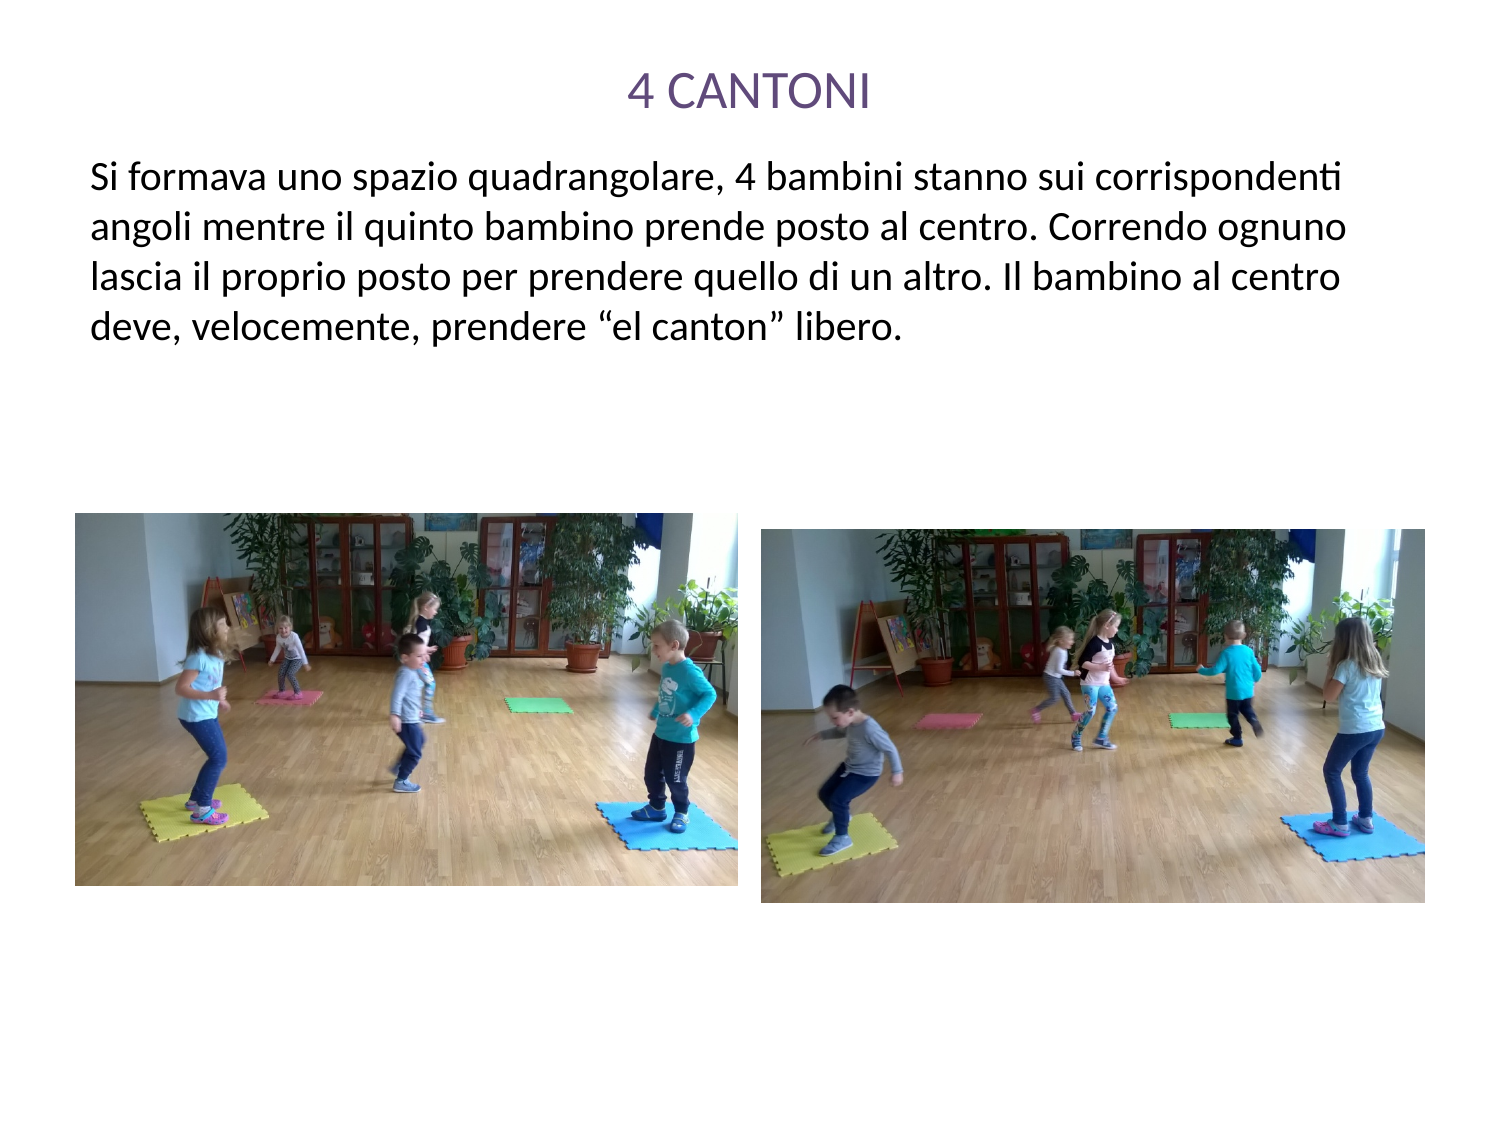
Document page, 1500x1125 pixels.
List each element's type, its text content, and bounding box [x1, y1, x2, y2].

list Si formava uno spazio quadrangolare, 4 bambini stanno sui corrispondenti angoli mentre il quinto bambino prende posto al centro. Correndo ognuno lascia il proprio posto per prendere quello di un altro. Il bambino al centro deve, velocemente, prendere “el canton” libero. [75, 117, 1430, 357]
title 4 CANTONI [75, 45, 1425, 117]
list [74, 513, 738, 887]
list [761, 529, 1426, 903]
